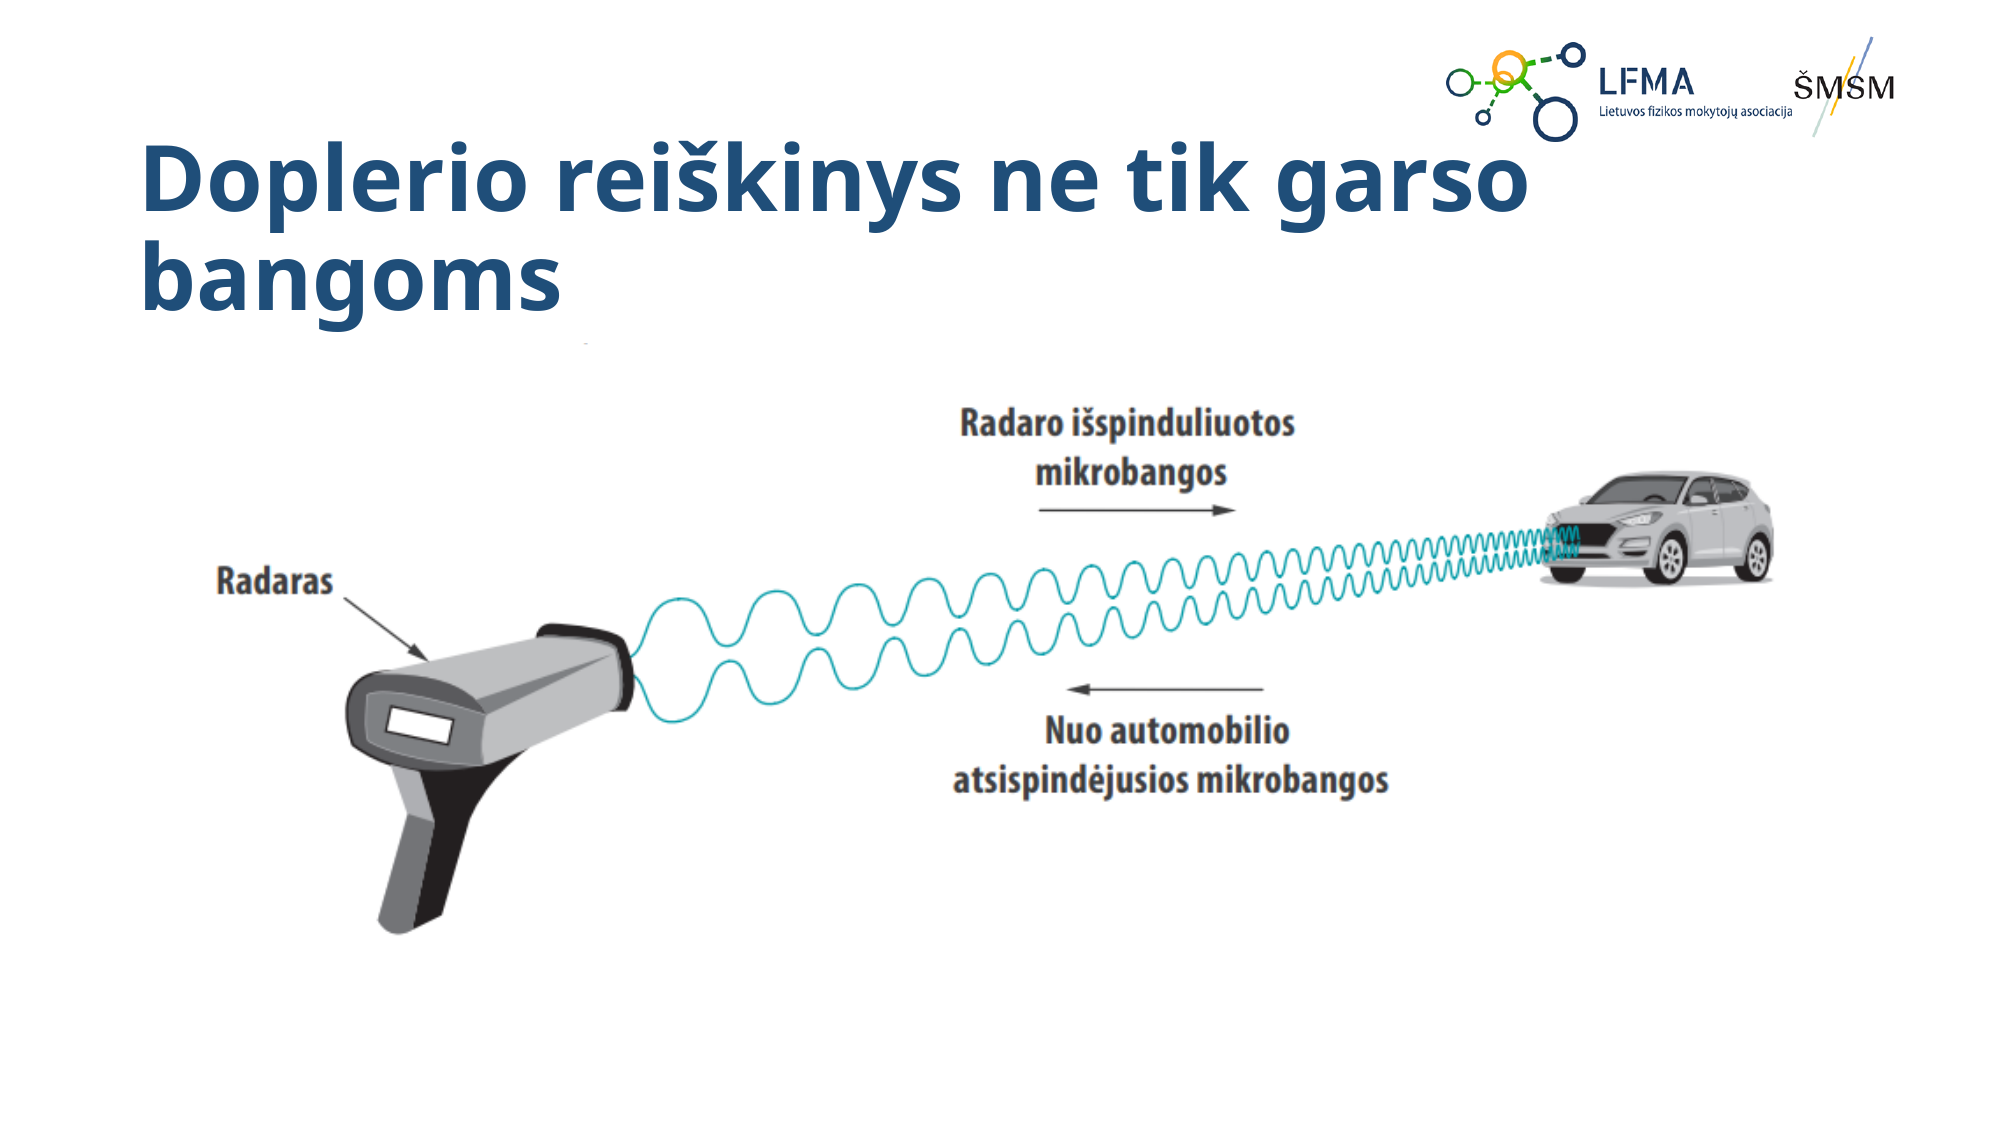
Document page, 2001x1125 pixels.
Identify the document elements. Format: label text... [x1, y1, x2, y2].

picture [1446, 19, 1943, 159]
title Doplerio reiškinys ne tik garso bangoms [124, 122, 1581, 341]
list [175, 343, 1804, 1004]
